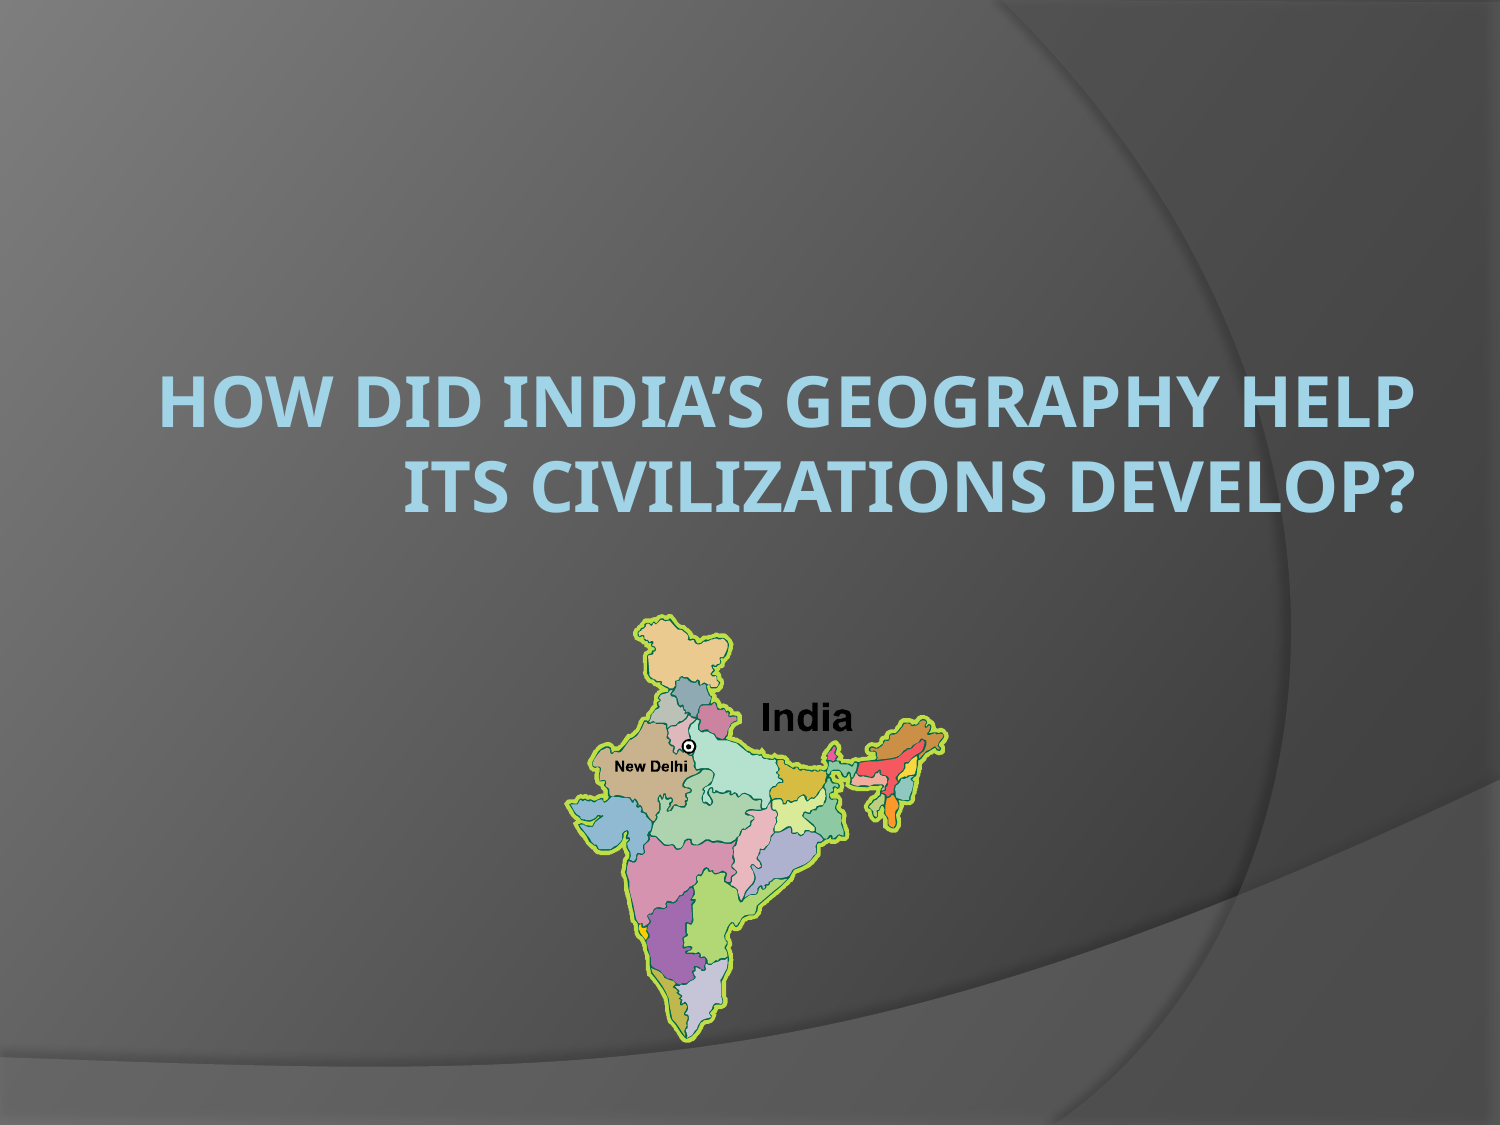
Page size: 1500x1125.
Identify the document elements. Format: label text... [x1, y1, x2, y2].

picture [562, 612, 951, 1045]
title HOW DID INDIA’S GEOGRAPHY HELP ITS CIVILIZATIONS DEVELOP? [87, 349, 1425, 591]
